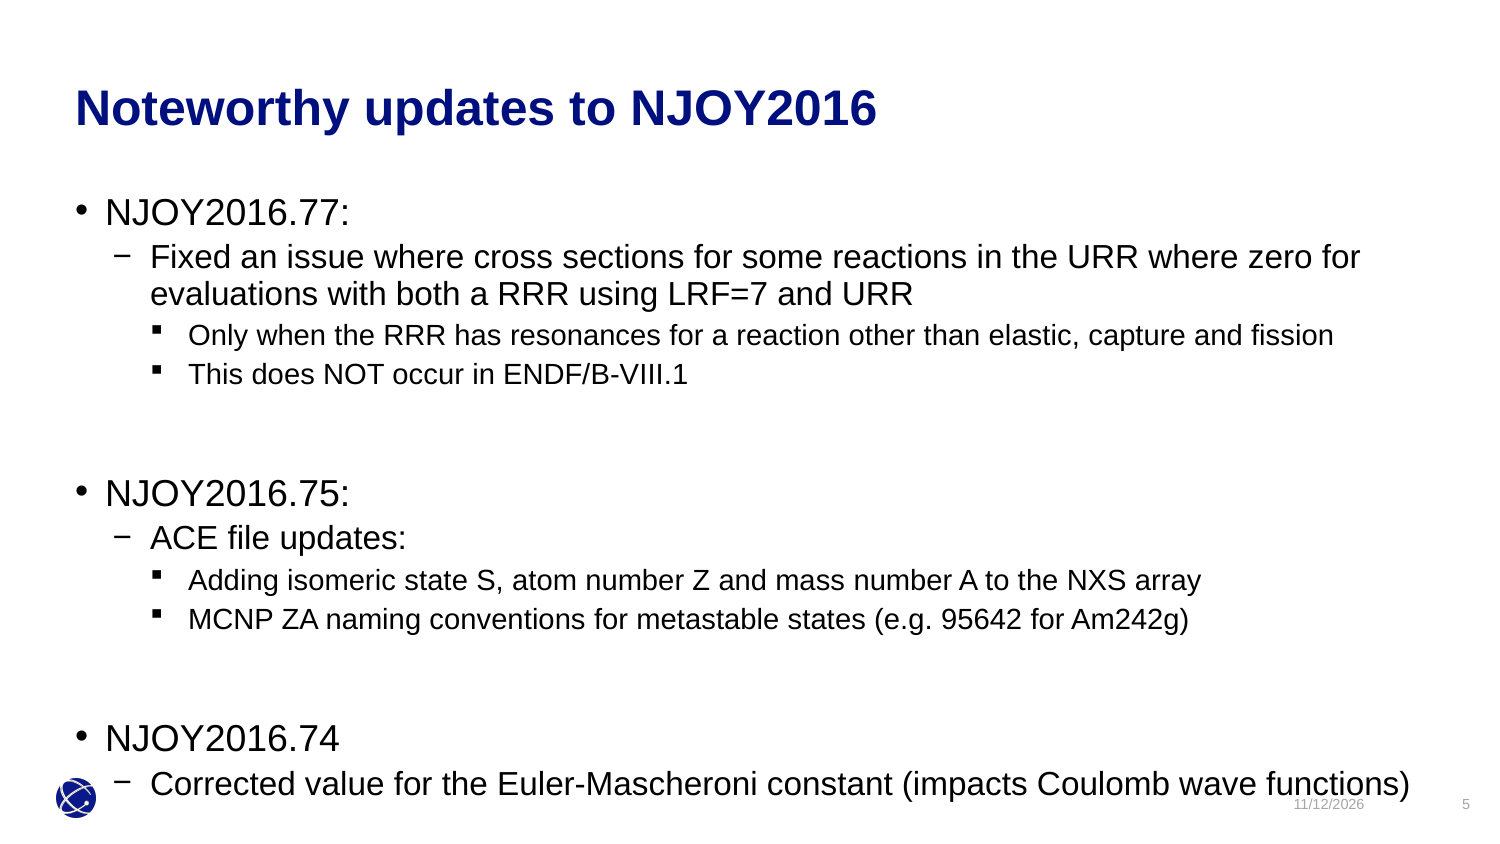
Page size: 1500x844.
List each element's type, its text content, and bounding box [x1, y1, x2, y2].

list Noteworthy updates to NJOY2016 [75, 75, 1425, 185]
list NJOY2016.77: Fixed an issue where cross sections for some reactions in the URR where zero for evaluations with both a RRR using LRF=7 and URR Only when the RRR has resonances for a reaction other than elastic, capture and fission This does NOT occur in ENDF/B-VIII.1 NJOY2016.75: ACE file updates: Adding isomeric state S, atom number Z and mass number A to the NXS array MCNP ZA naming conventions for metastable states (e.g. 95642 for Am242g) NJOY2016.74 Corrected value for the Euler-Mascheroni constant (impacts Coulomb wave functions) [75, 187, 1425, 712]
picture [53, 775, 99, 821]
